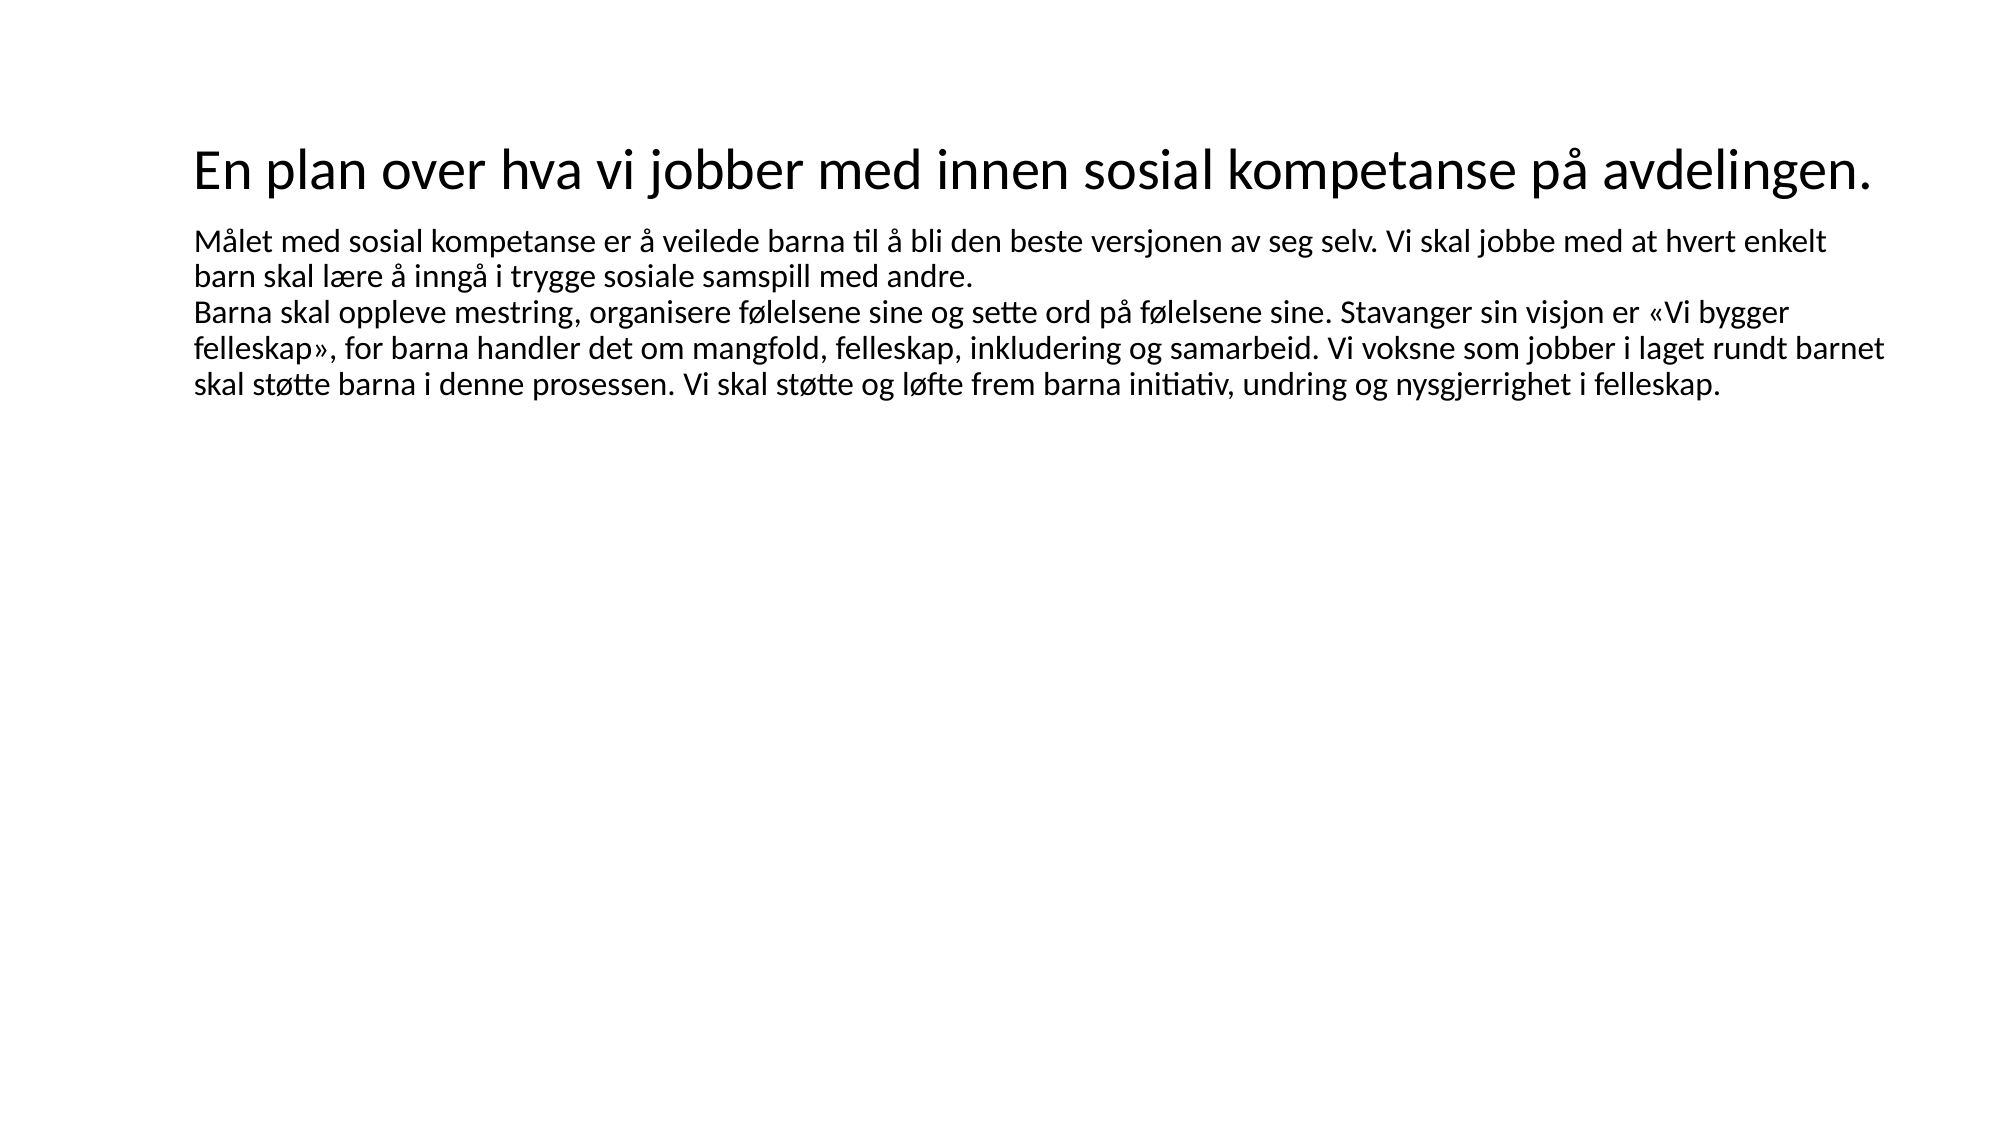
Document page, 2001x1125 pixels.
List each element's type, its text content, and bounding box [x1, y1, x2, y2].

list En plan over hva vi jobber med innen sosial kompetanse på avdelingen. Målet med sosial kompetanse er å veilede barna til å bli den beste versjonen av seg selv. Vi skal jobbe med at hvert enkelt barn skal lære å inngå i trygge sosiale samspill med andre. Barna skal oppleve mestring, organisere følelsene sine og sette ord på følelsene sine. Stavanger sin visjon er «Vi bygger felleskap», for barna handler det om mangfold, felleskap, inkludering og samarbeid. Vi voksne som jobber i laget rundt barnet skal støtte barna i denne prosessen. Vi skal støtte og løfte frem barna initiativ, undring og nysgjerrighet i felleskap. [178, 132, 1904, 504]
